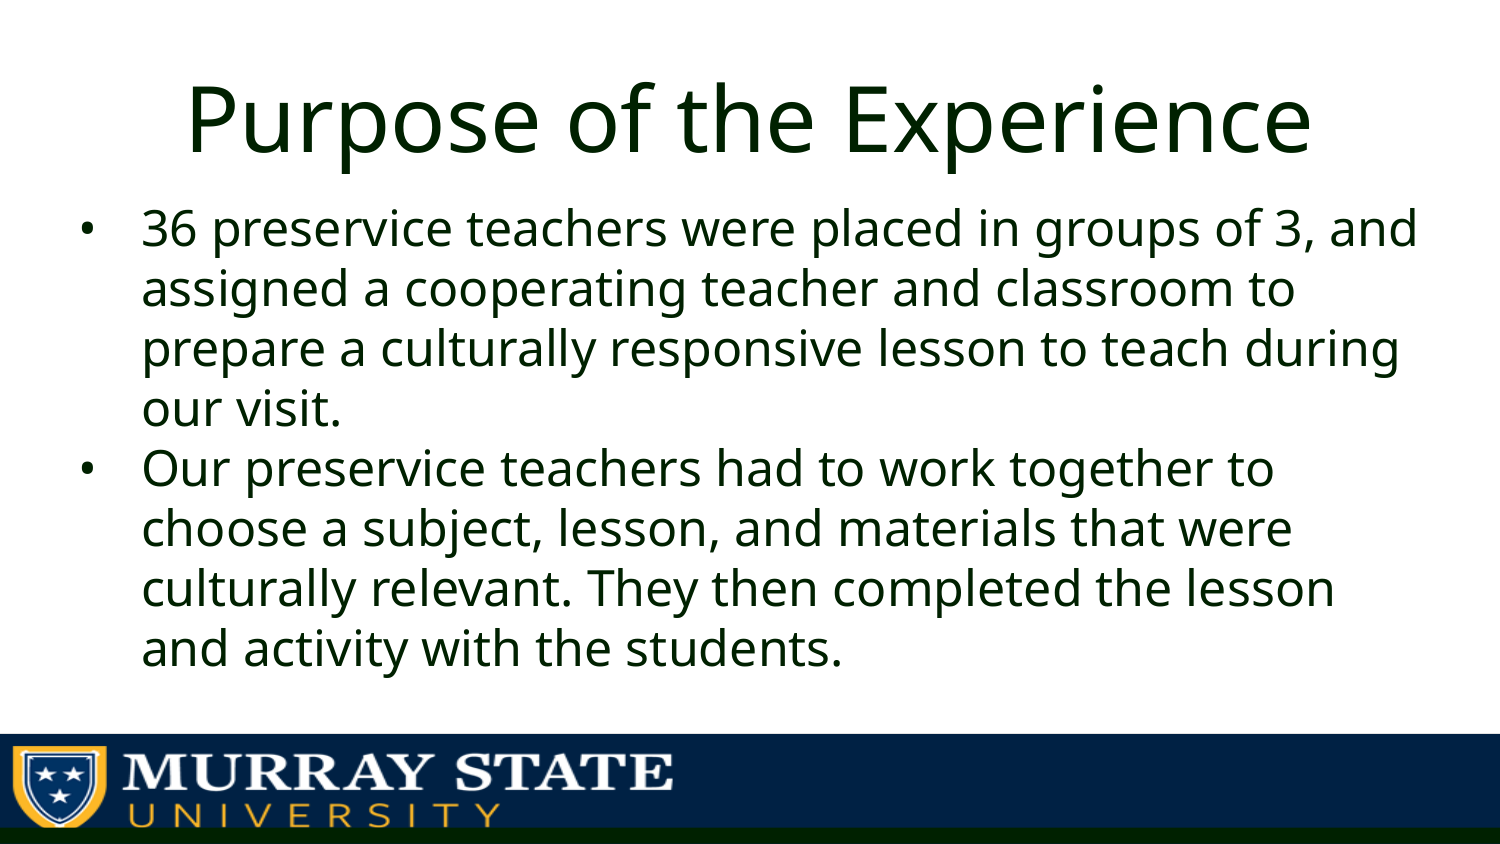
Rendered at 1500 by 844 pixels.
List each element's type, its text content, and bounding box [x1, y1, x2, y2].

list 36 preservice teachers were placed in groups of 3, and assigned a cooperating teacher and classroom to prepare a culturally responsive lesson to teach during our visit. Our preservice teachers had to work together to choose a subject, lesson, and materials that were culturally relevant. They then completed the lesson and activity with the students. [51, 189, 1449, 705]
title Purpose of the Experience [51, 64, 1449, 167]
picture [0, 0, 1500, 827]
